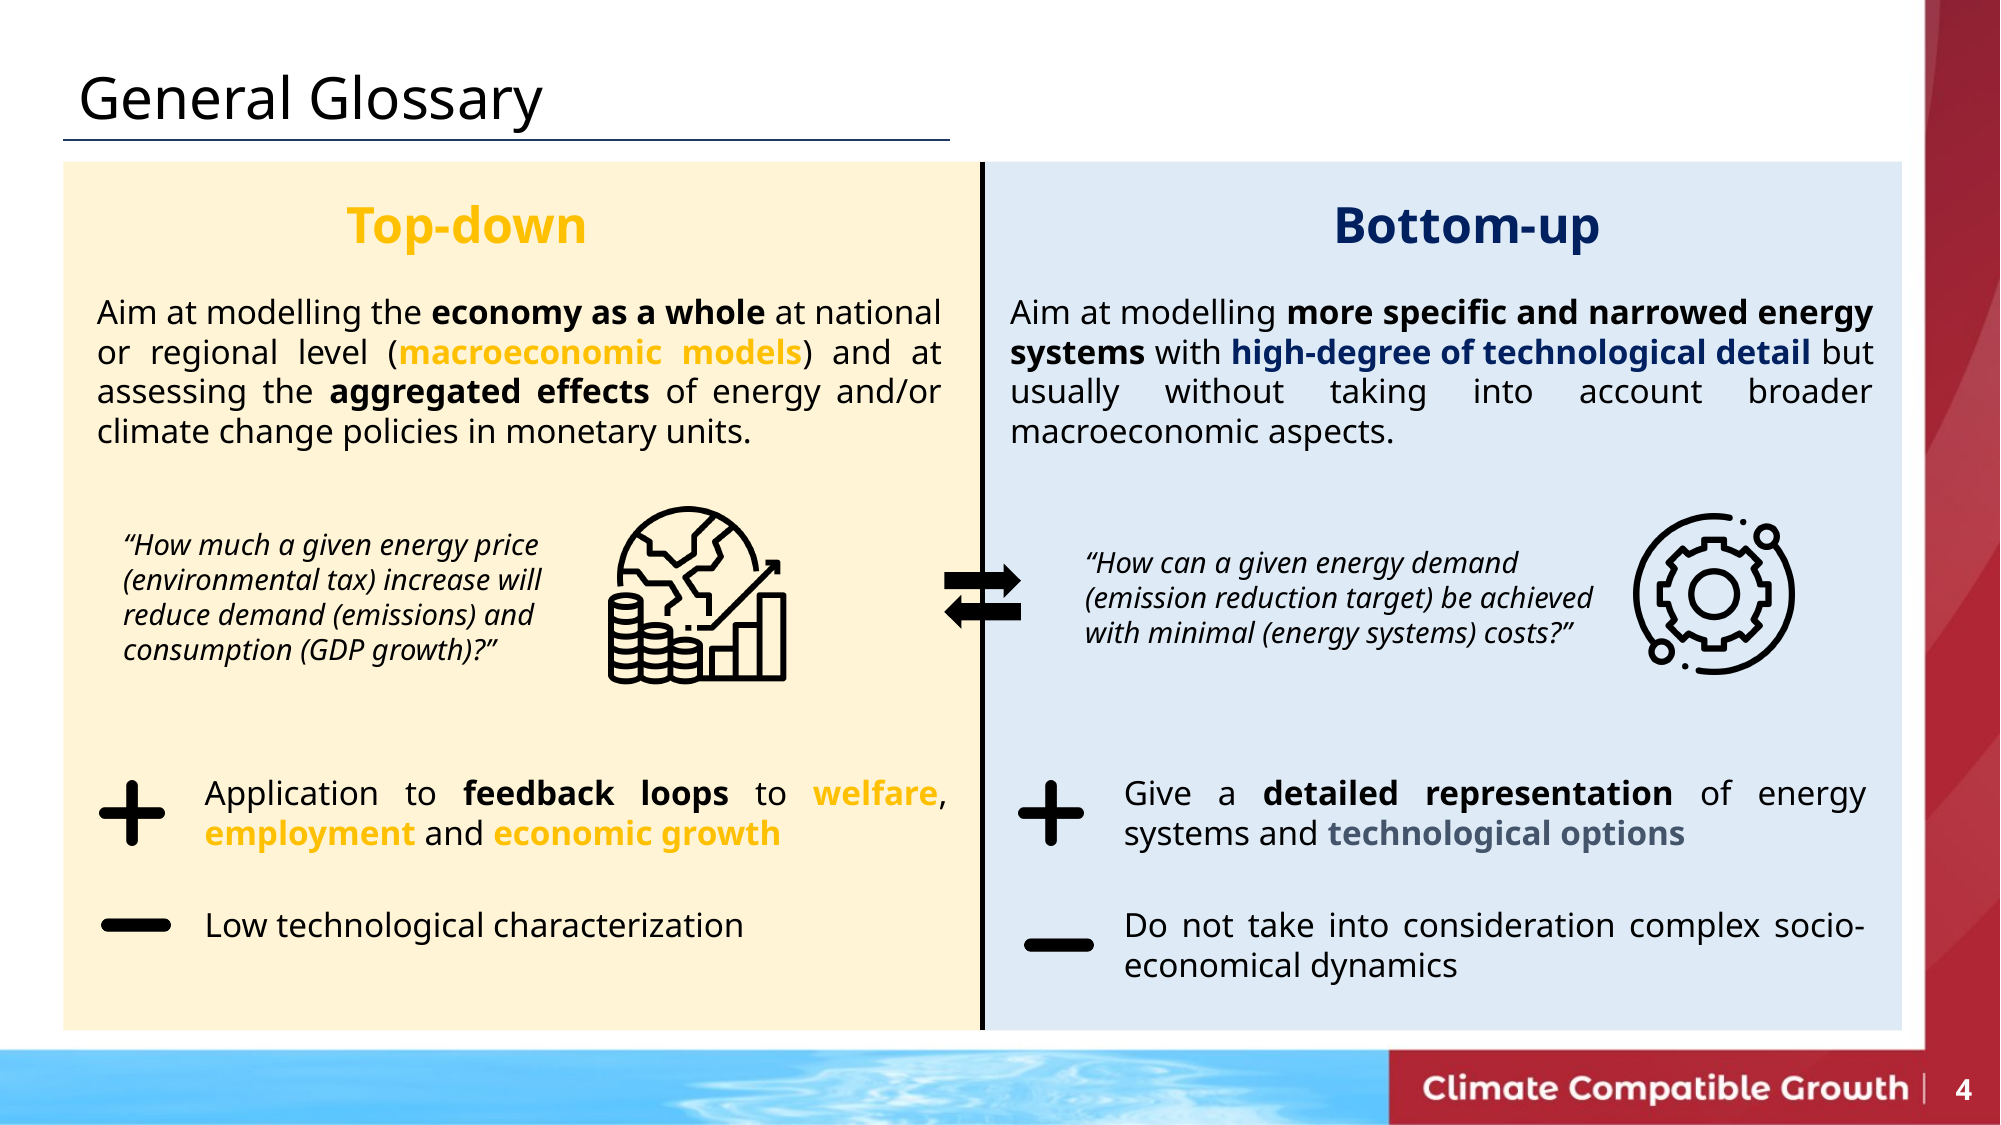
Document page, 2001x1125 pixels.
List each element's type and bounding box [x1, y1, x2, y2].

text_box [944, 563, 1021, 629]
picture [0, 0, 2000, 1125]
